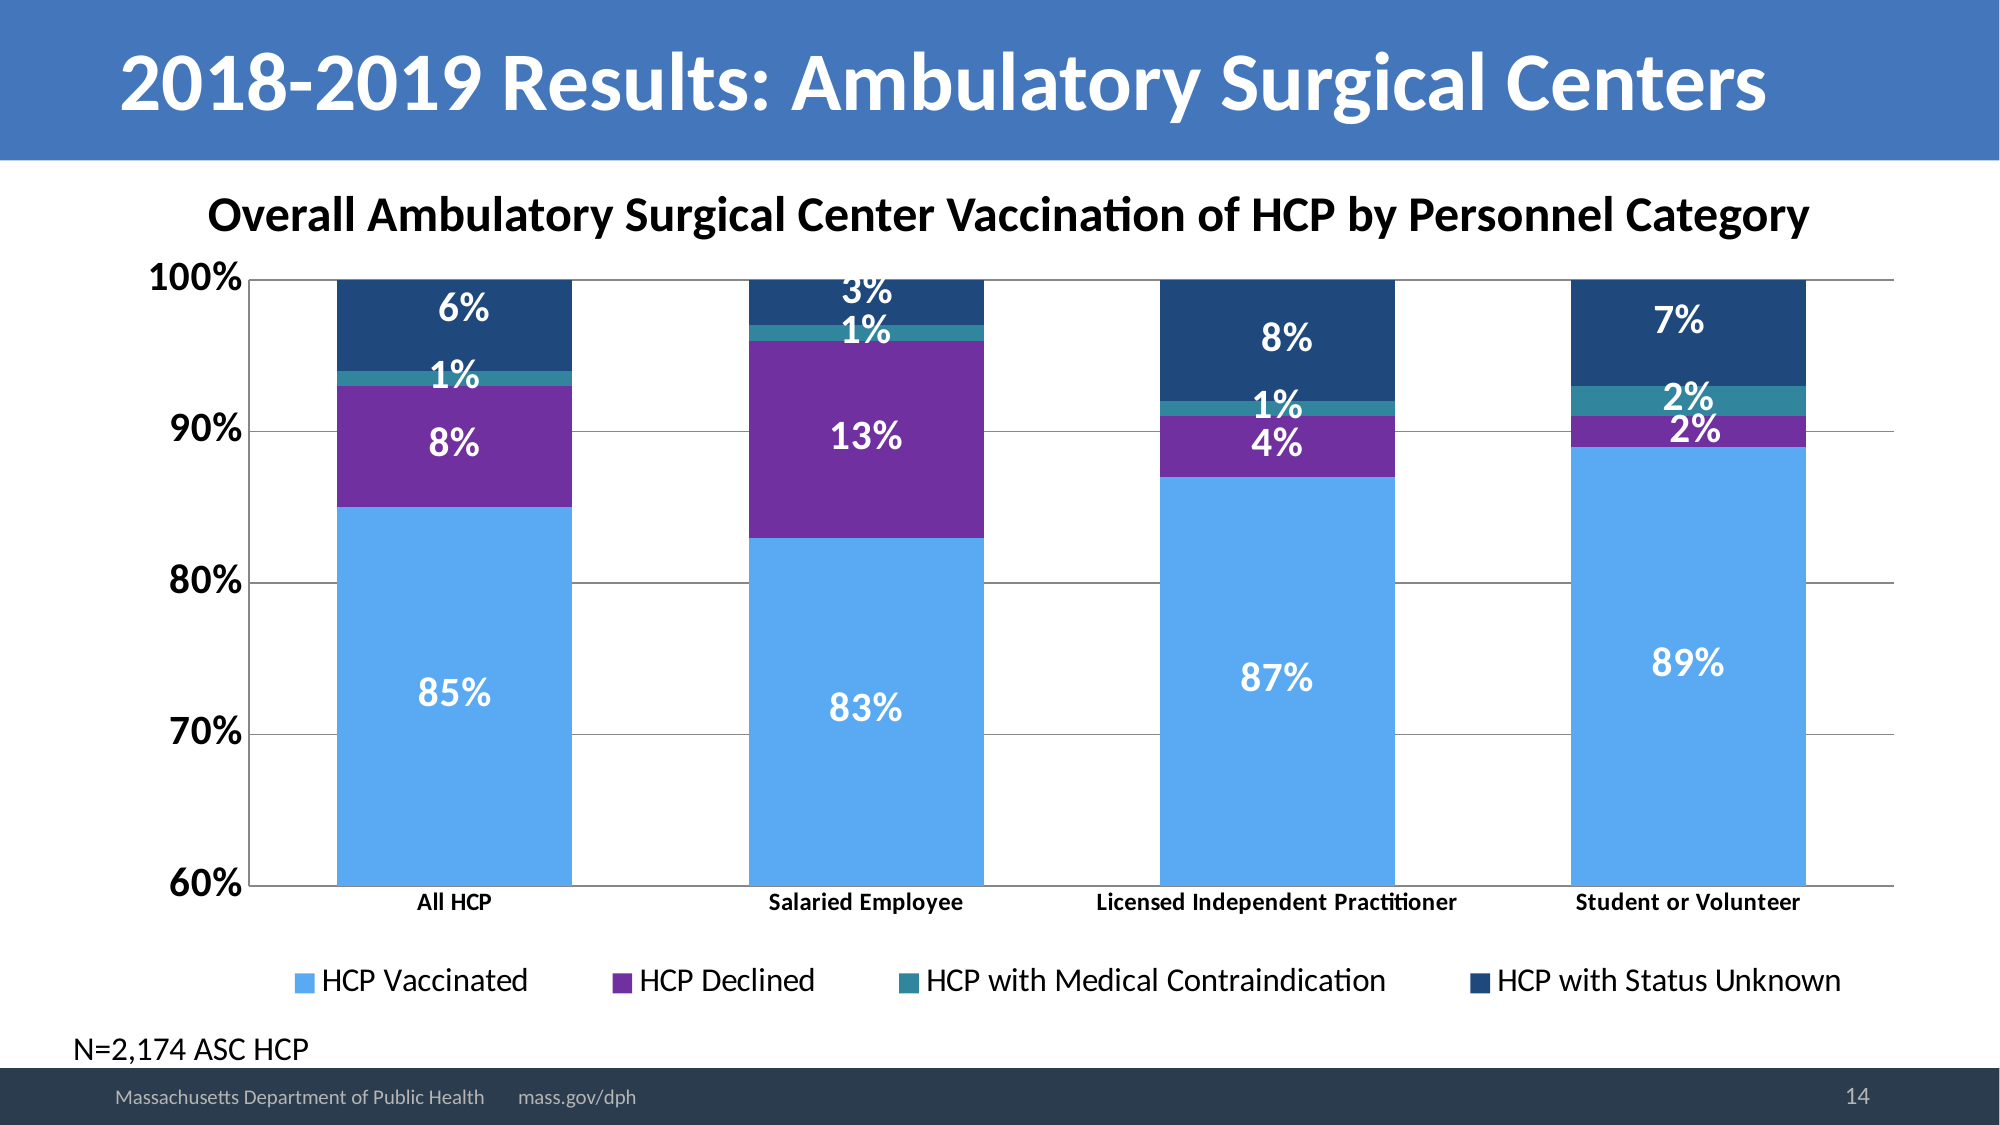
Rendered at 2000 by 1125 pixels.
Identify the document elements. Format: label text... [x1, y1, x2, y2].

text_box N=2,174 ASC HCP [53, 1017, 1147, 1077]
text_box 2018-2019 Results: Ambulatory Surgical Centers [99, 17, 1900, 138]
footer Massachusetts Department of Public Health mass.gov/dph [100, 1068, 727, 1124]
text_box Overall Ambulatory Surgical Center Vaccination of HCP by Personnel Category [147, 171, 1883, 216]
slide_number 14 [1436, 1065, 1886, 1125]
chart [147, 216, 1918, 1018]
